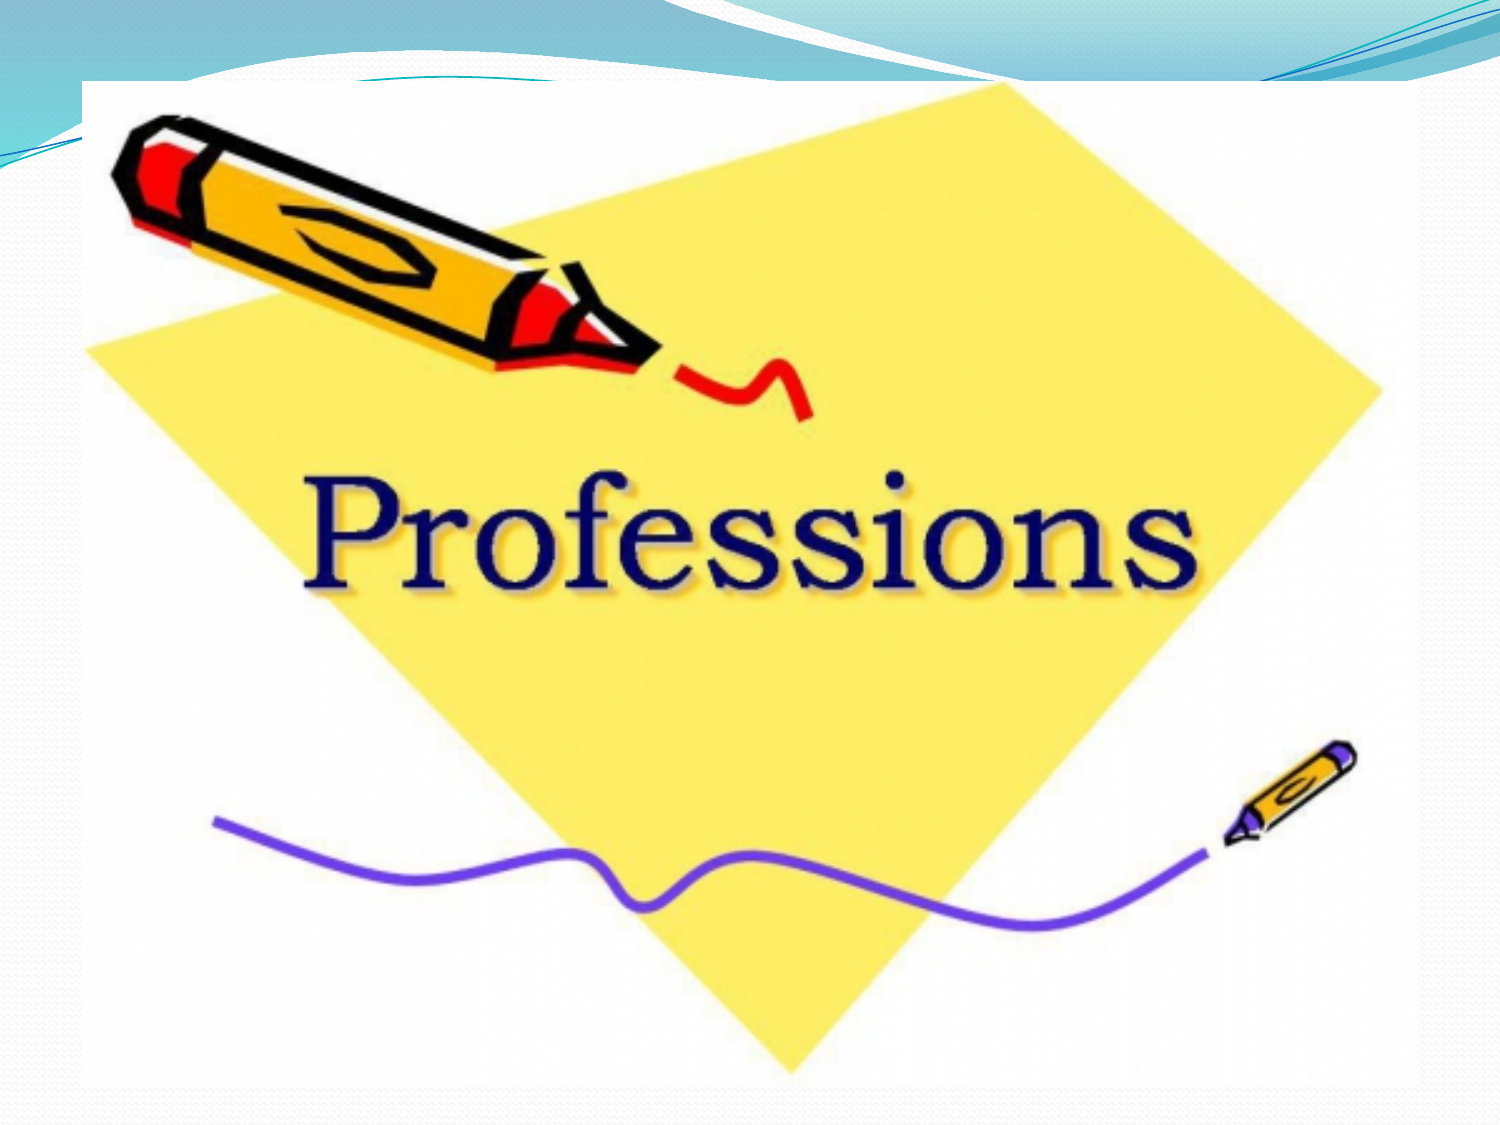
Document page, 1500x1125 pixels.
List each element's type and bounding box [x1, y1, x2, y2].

picture [81, 81, 1419, 1085]
